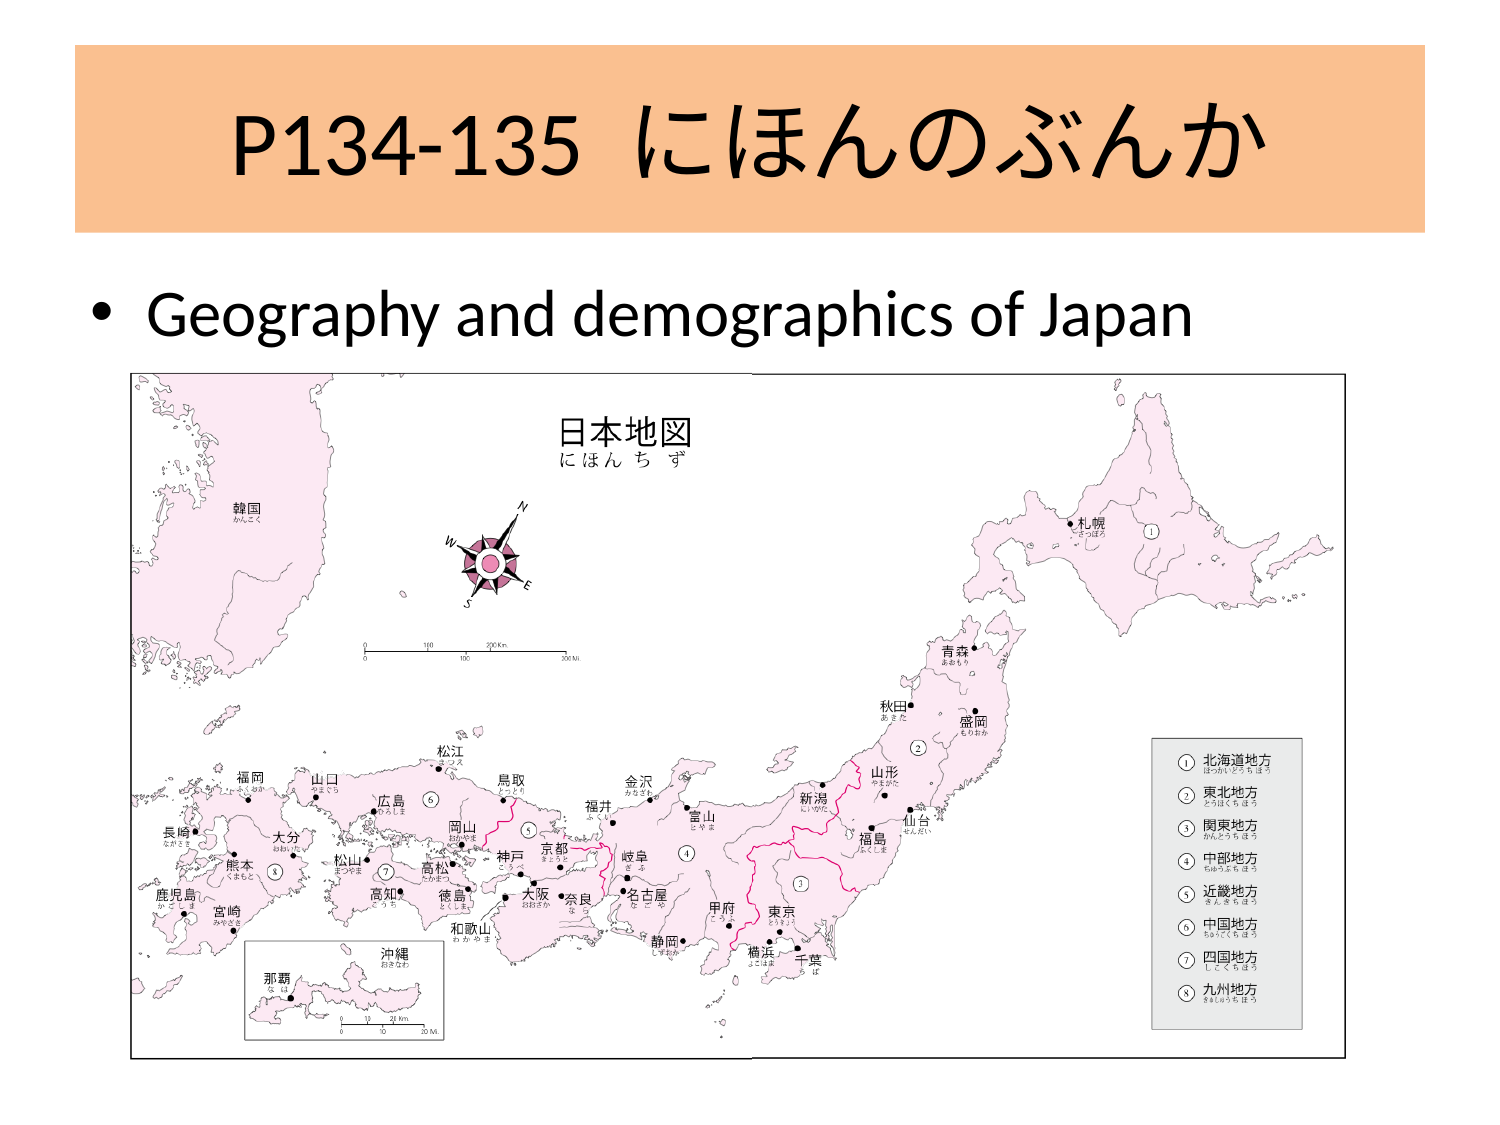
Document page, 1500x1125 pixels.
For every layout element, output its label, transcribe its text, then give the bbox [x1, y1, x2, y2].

picture [126, 367, 1350, 1069]
list Geography and demographics of Japan [75, 262, 1425, 1005]
title P134-135 にほんのぶんか [75, 45, 1425, 233]
